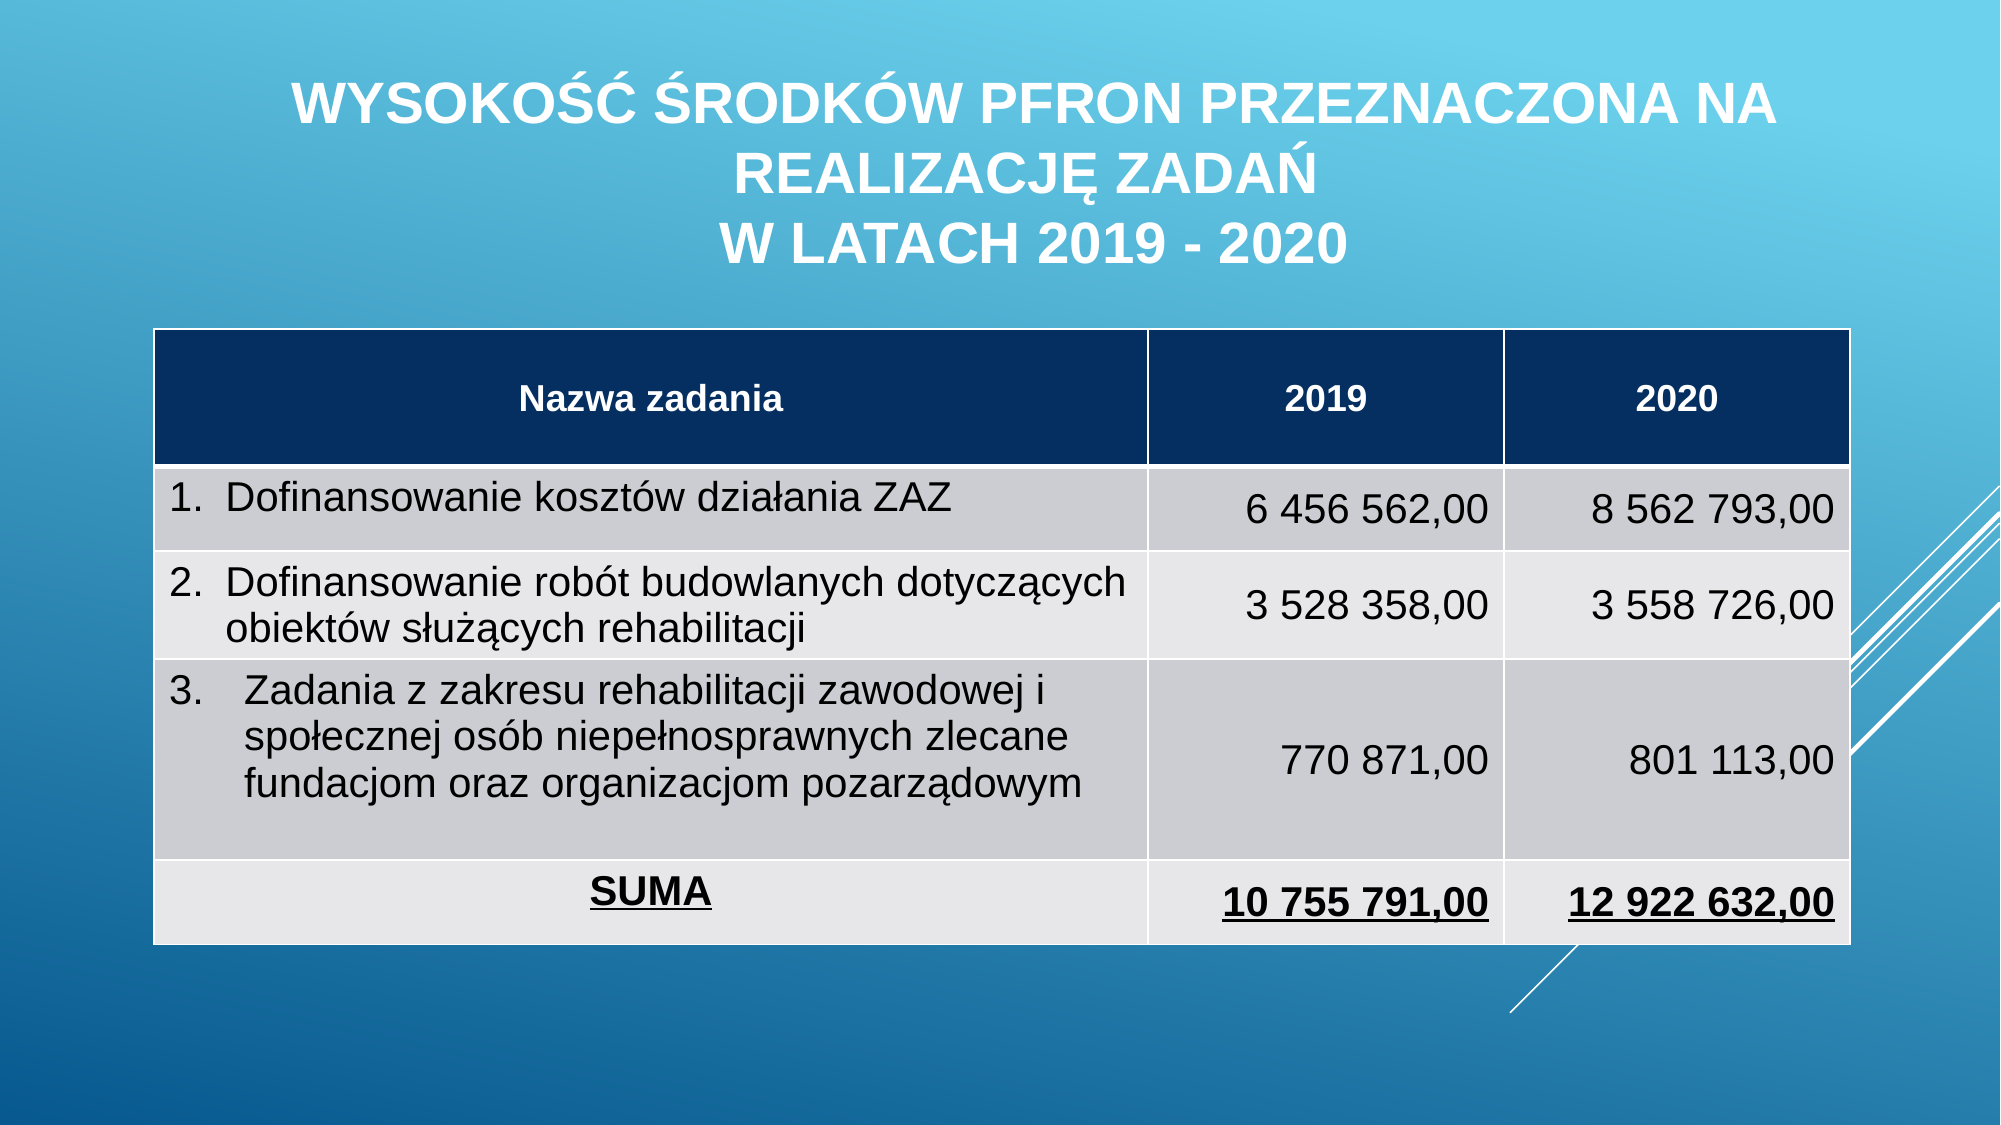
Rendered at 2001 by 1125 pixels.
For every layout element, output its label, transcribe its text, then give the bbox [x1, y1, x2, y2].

table_cell 801 113,00 [1505, 660, 1849, 859]
table_cell 770 871,00 [1149, 660, 1503, 859]
table_header Nazwa zadania [155, 330, 1147, 464]
table_cell 3 558 726,00 [1505, 552, 1849, 658]
table_header 2020 [1505, 330, 1849, 464]
table_cell Zadania z zakresu rehabilitacji zawodowej i społecznej osób niepełnosprawnych zlecane fundacjom oraz organizacjom pozarządowym [155, 660, 1147, 859]
table_cell 10 755 791,00 [1149, 861, 1503, 944]
table_cell 12 922 632,00 [1505, 861, 1849, 944]
table_cell SUMA [155, 861, 1147, 944]
table_cell Dofinansowanie kosztów działania ZAZ [155, 469, 1147, 550]
title WYSOKOŚĆ ŚRODKÓW PFRON PRZEZNACZONA NA REALIZACJĘ ZADAŃ W LATACH 2019 - 2020 [246, 47, 1822, 292]
table_header 2019 [1149, 330, 1503, 464]
table_cell 3 528 358,00 [1149, 552, 1503, 658]
table_cell Dofinansowanie robót budowlanych dotyczących obiektów służących rehabilitacji [155, 552, 1147, 658]
table_cell 8 562 793,00 [1505, 469, 1849, 550]
table_cell 6 456 562,00 [1149, 469, 1503, 550]
